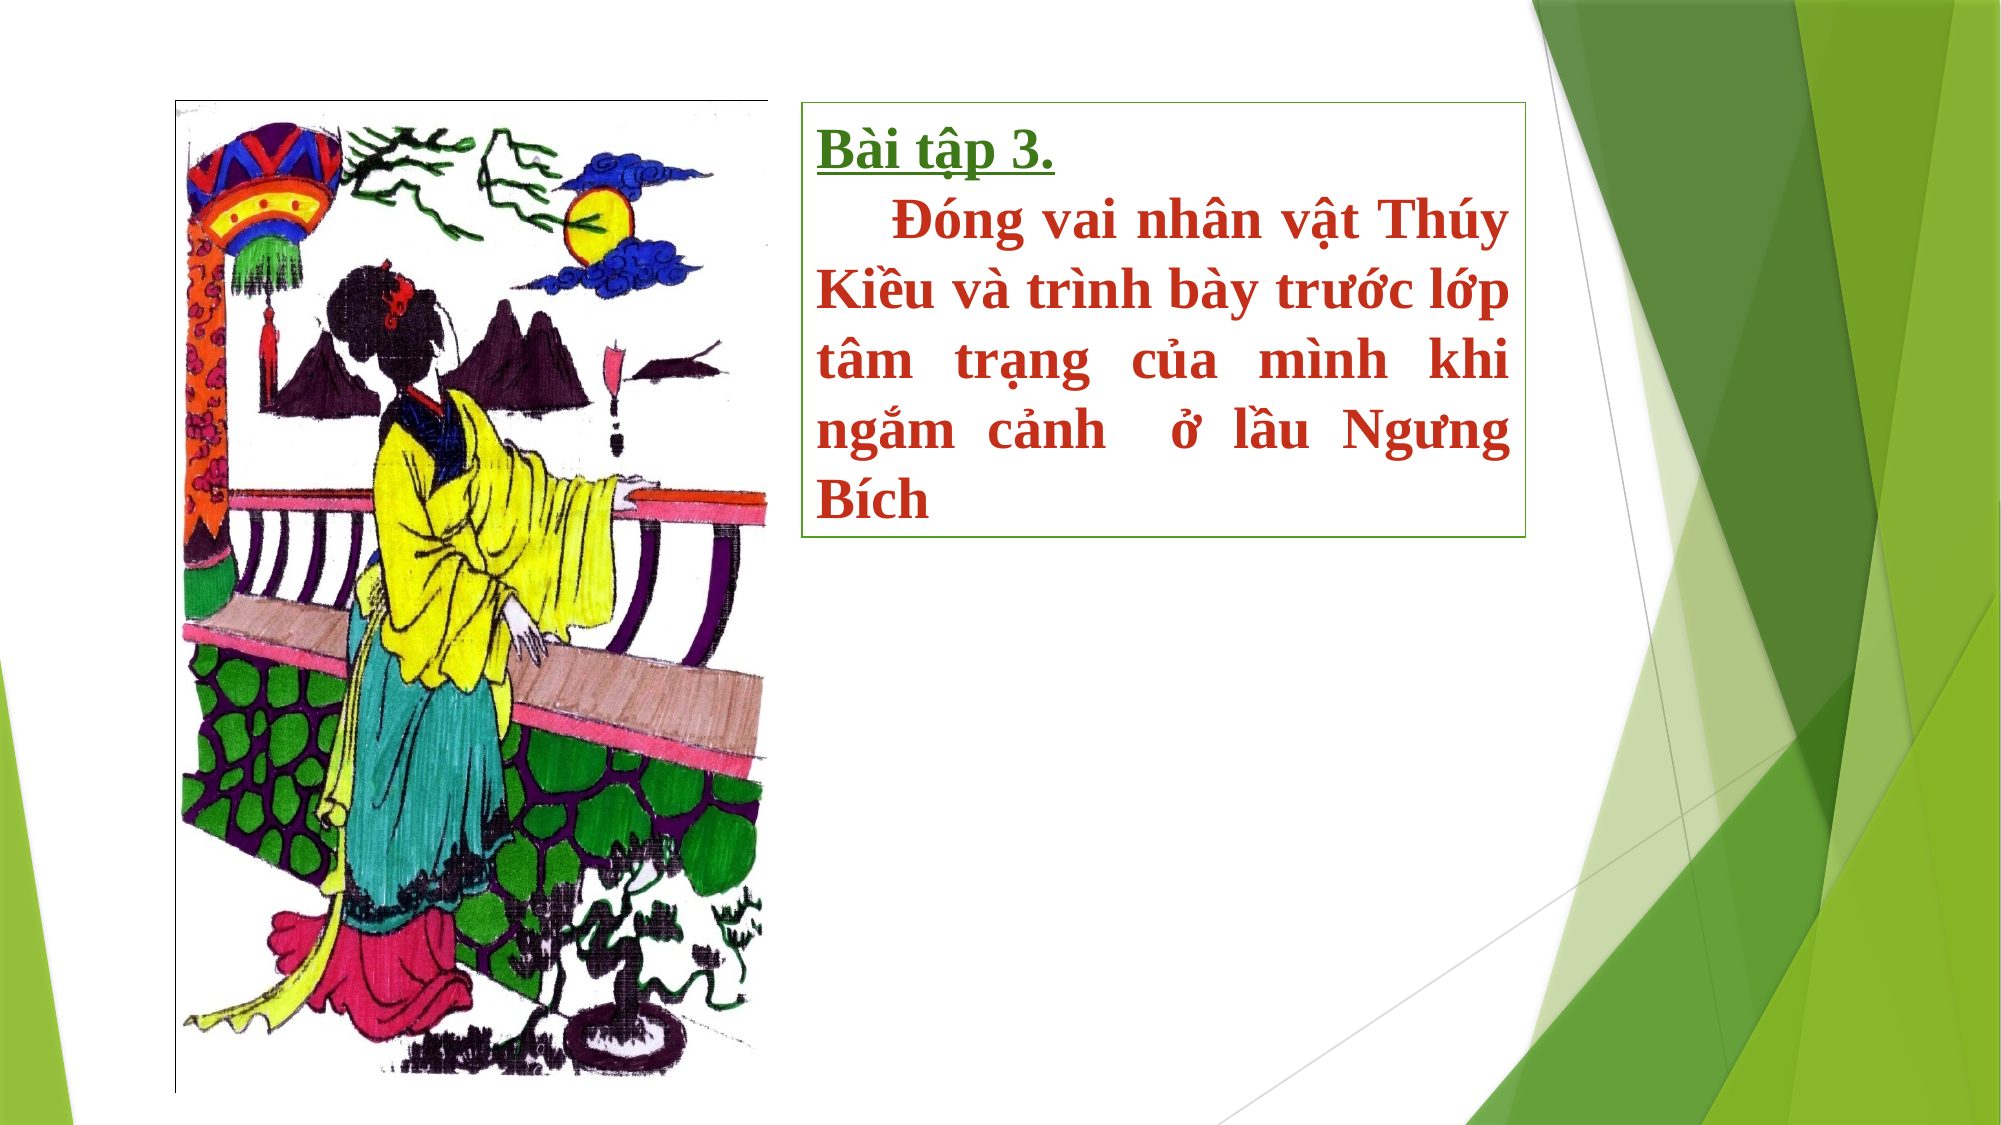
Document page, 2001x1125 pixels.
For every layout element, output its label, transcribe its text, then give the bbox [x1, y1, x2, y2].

picture [175, 99, 769, 1094]
text_box Bài tập 3. Đóng vai nhân vật Thúy Kiều và trình bày trước lớp tâm trạng của mình khi ngắm cảnh ở lầu Ngưng Bích [801, 102, 1526, 538]
